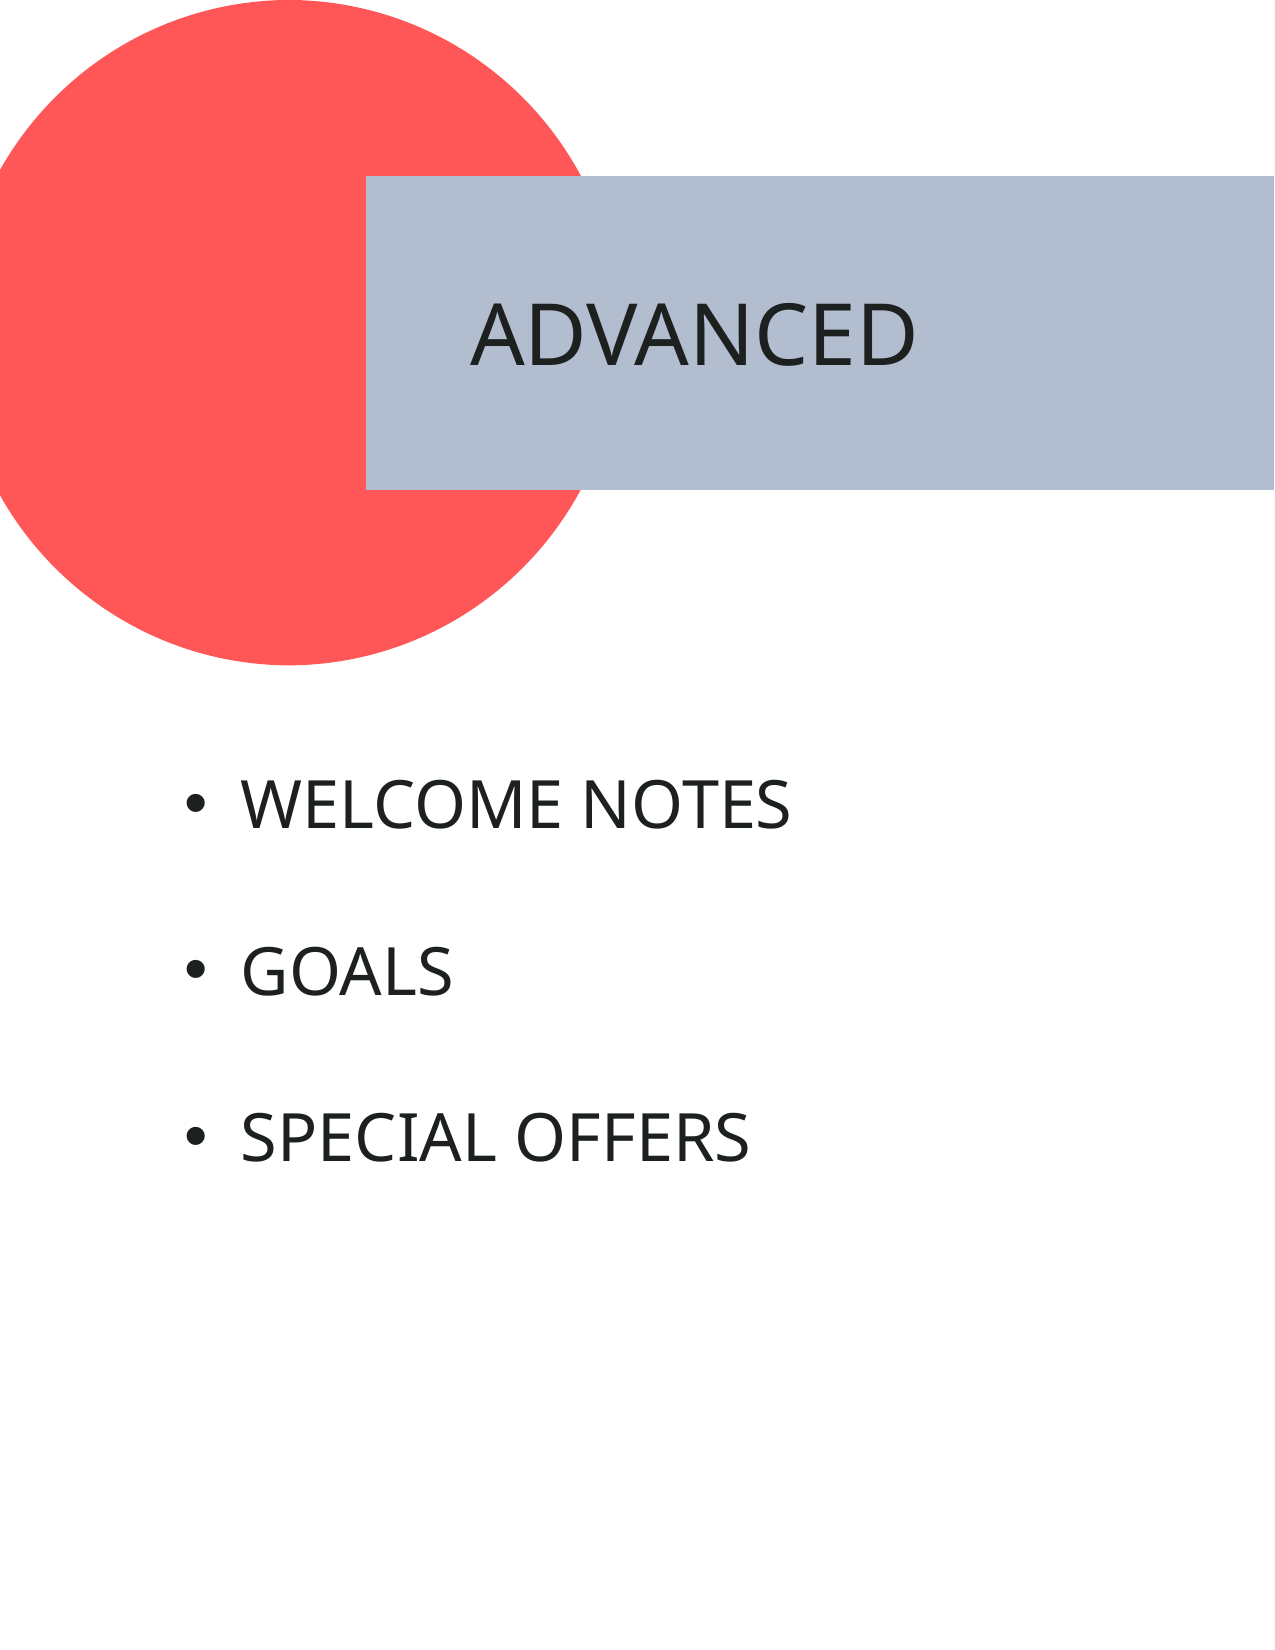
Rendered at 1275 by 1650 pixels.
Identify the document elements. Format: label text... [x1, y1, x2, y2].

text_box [365, 175, 1274, 491]
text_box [0, 0, 622, 666]
text_box WELCOME NOTES GOALS SPECIAL OFFERS [127, 675, 1148, 1176]
